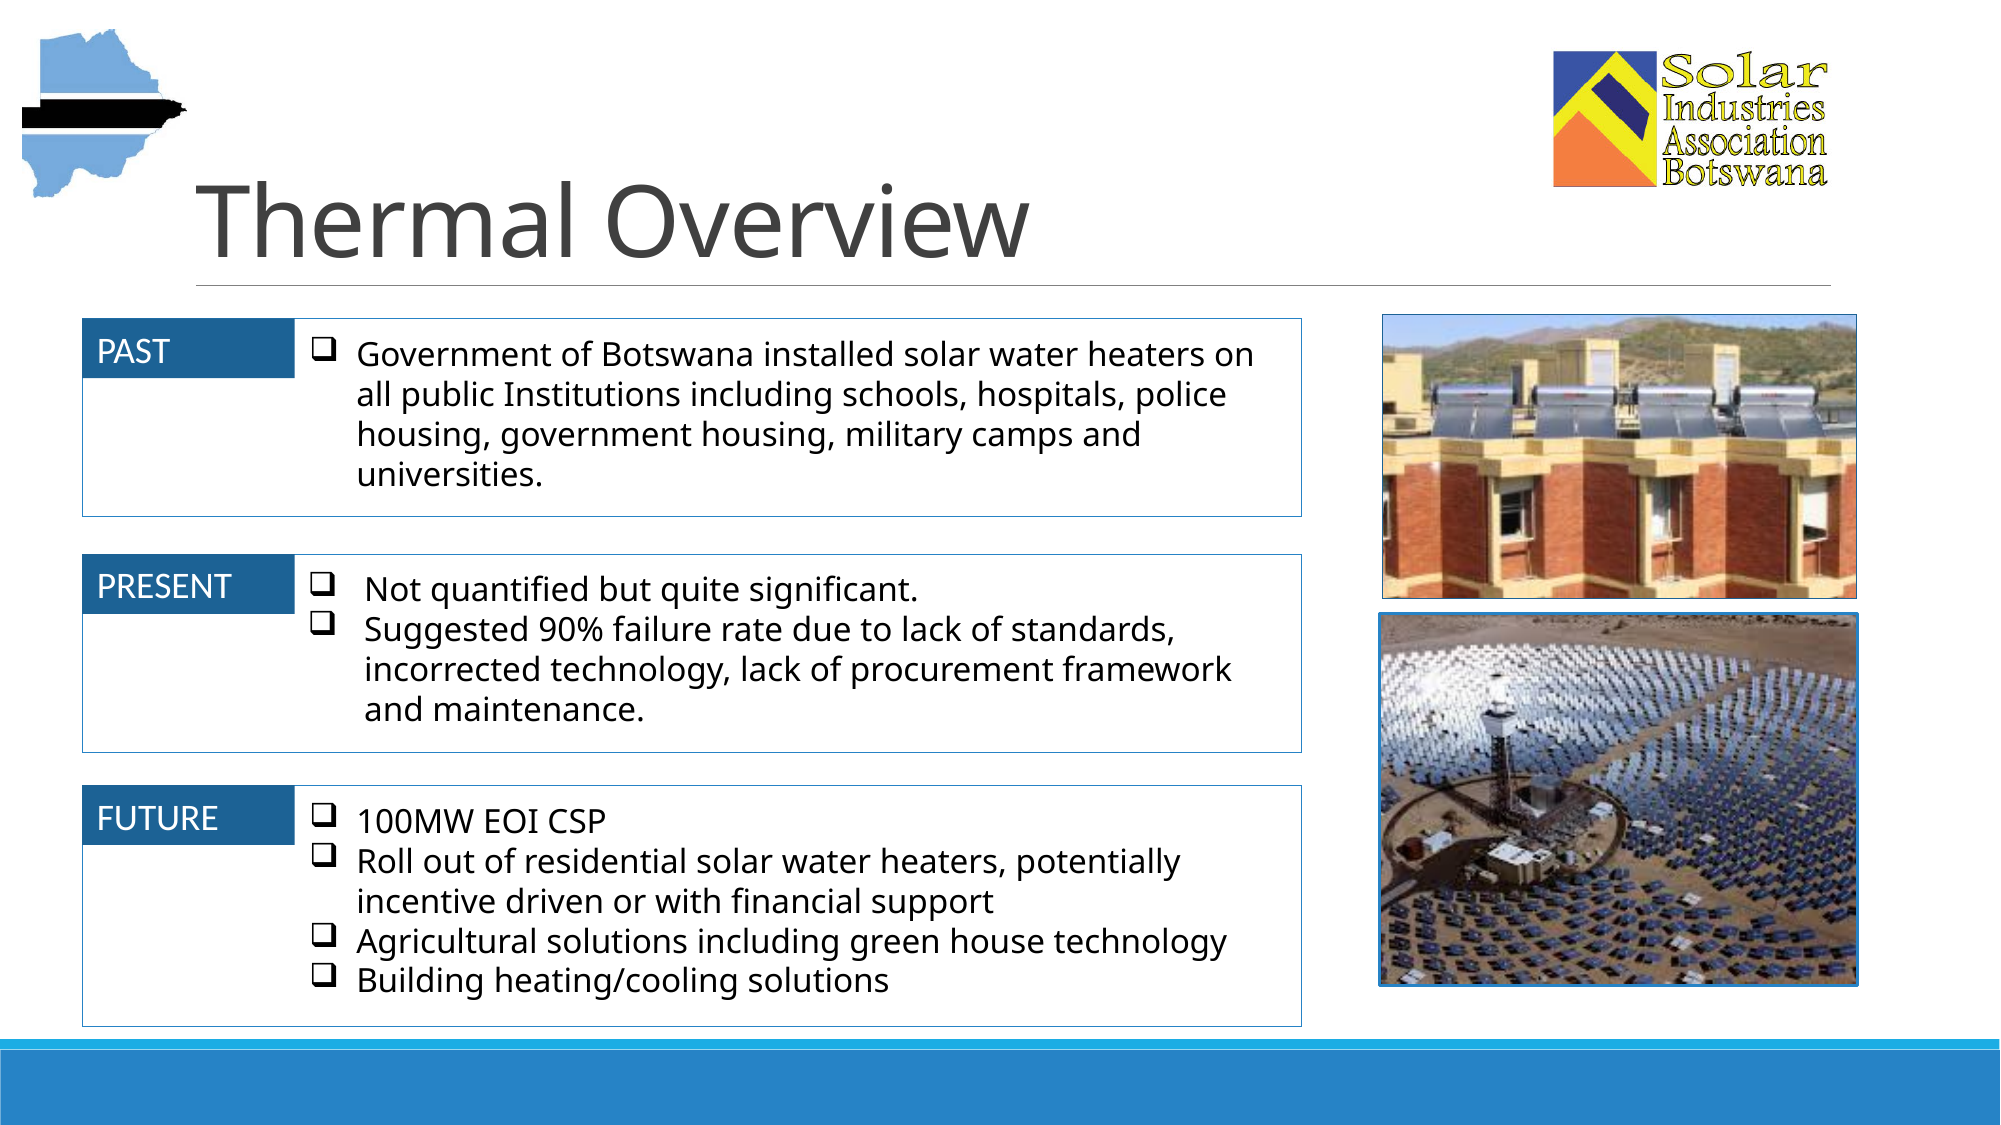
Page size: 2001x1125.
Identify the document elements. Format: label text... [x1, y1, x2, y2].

picture [1380, 614, 1857, 985]
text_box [81, 553, 1303, 754]
picture [1539, 46, 1843, 201]
text_box 100MW EOI CSP Roll out of residential solar water heaters, potentially incentive driven or with financial support Agricultural solutions including green house technology Building heating/cooling solutions [294, 1036, 1295, 1047]
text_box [81, 317, 1303, 518]
picture [22, 28, 188, 198]
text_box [81, 784, 1303, 1028]
title Thermal Overview [180, 47, 1830, 285]
picture [1381, 313, 1857, 600]
